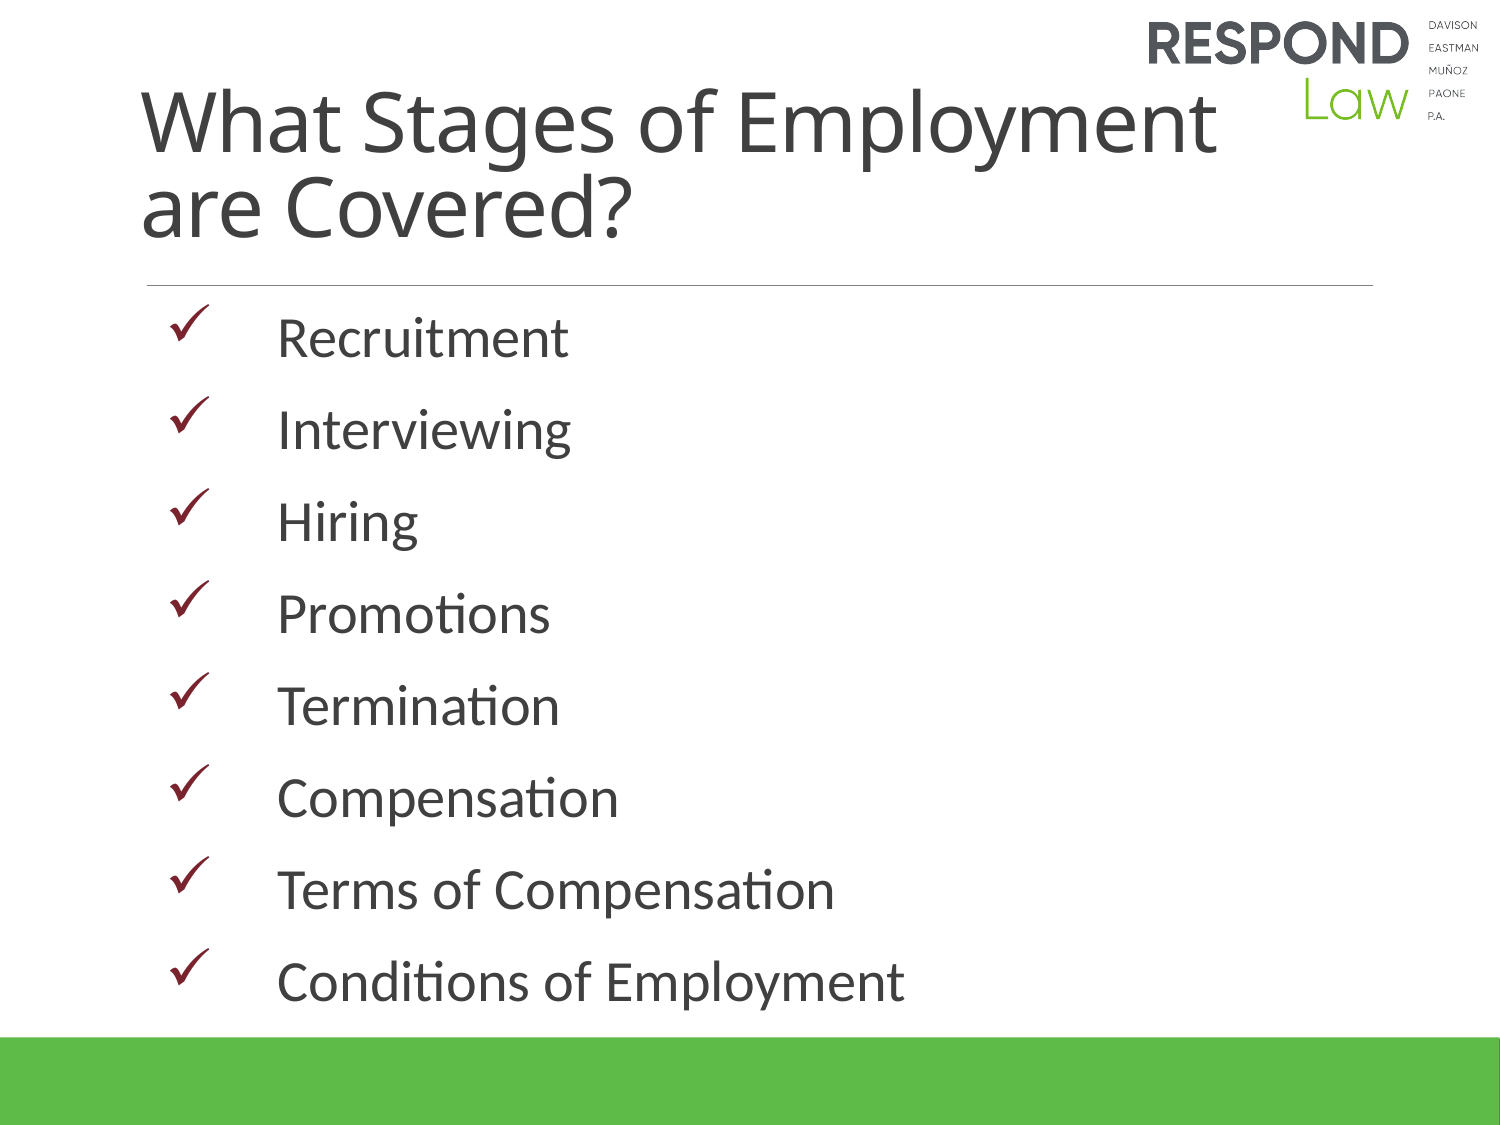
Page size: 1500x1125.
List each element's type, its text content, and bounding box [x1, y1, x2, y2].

title What Stages of Employment are Covered? [125, 75, 1475, 263]
list Recruitment Interviewing Hiring Promotions Termination Compensation Terms of Compensation Conditions of Employment [50, 299, 1414, 1045]
picture [1149, 21, 1478, 120]
